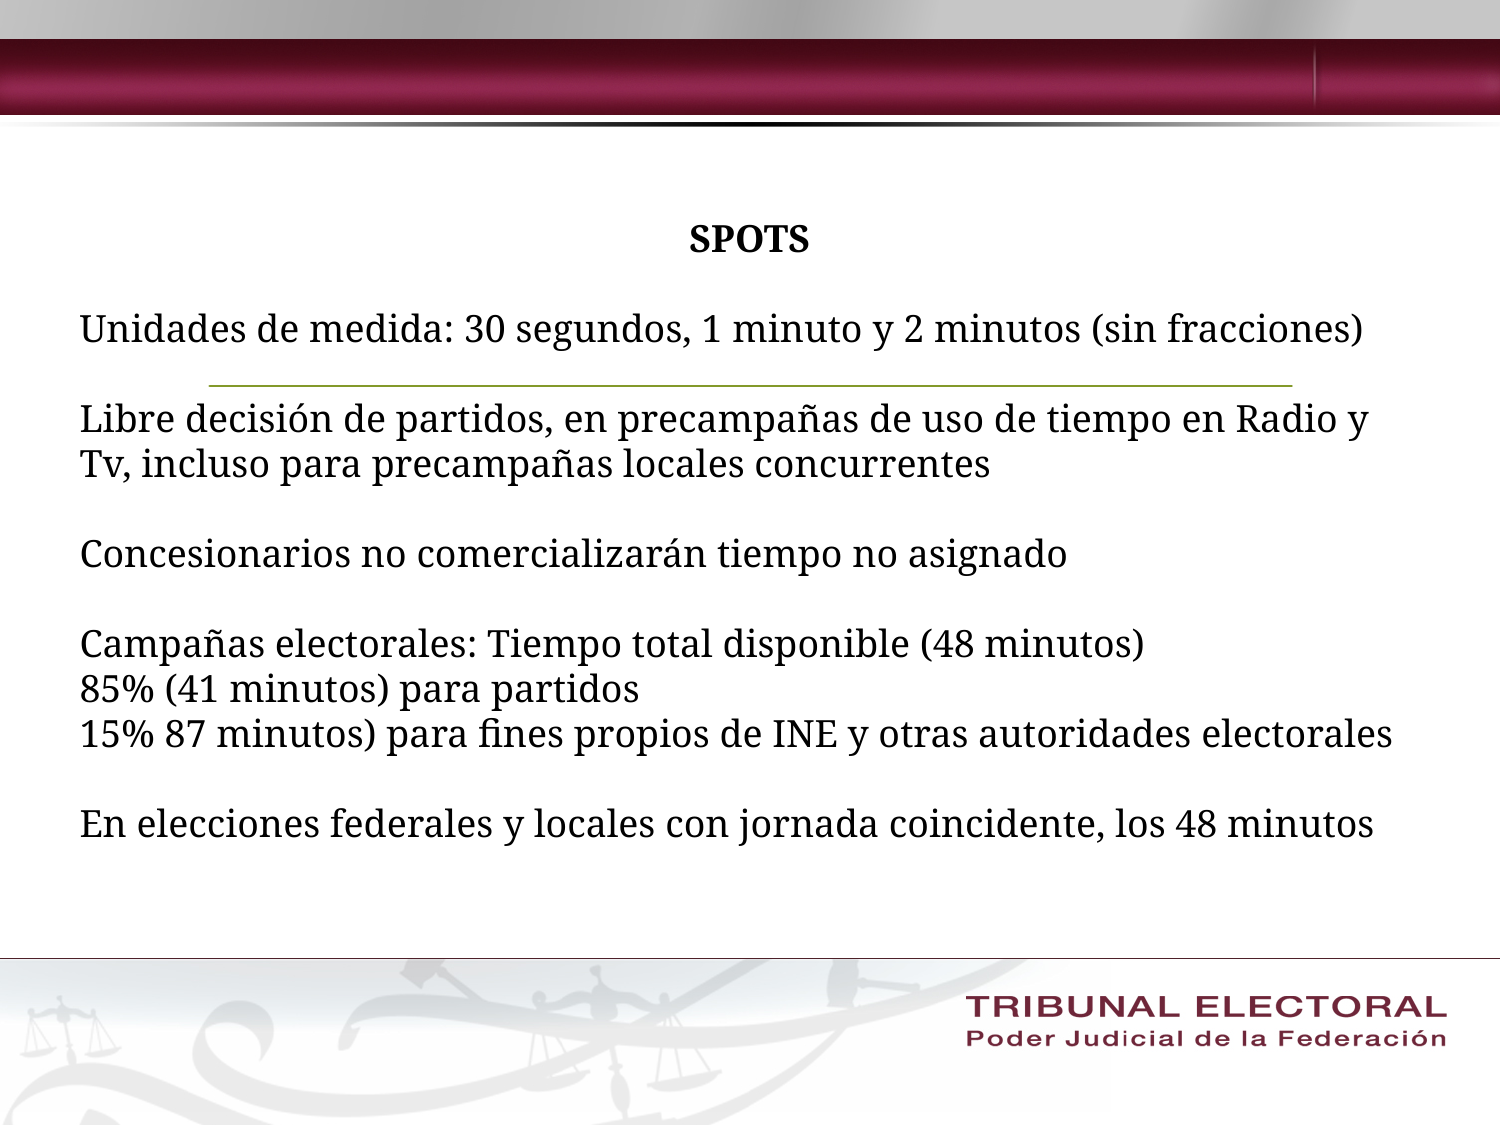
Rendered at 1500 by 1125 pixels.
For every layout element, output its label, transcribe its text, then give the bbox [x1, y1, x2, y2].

picture [0, 0, 1500, 1125]
text_box SPOTS Unidades de medida: 30 segundos, 1 minuto y 2 minutos (sin fracciones) Libre decisión de partidos, en precampañas de uso de tiempo en Radio y Tv, incluso para precampañas locales concurrentes Concesionarios no comercializarán tiempo no asignado Campañas electorales: Tiempo total disponible (48 minutos) 85% (41 minutos) para partidos 15% 87 minutos) para fines propios de INE y otras autoridades electorales En elecciones federales y locales con jornada coincidente, los 48 minutos [64, 207, 1436, 853]
